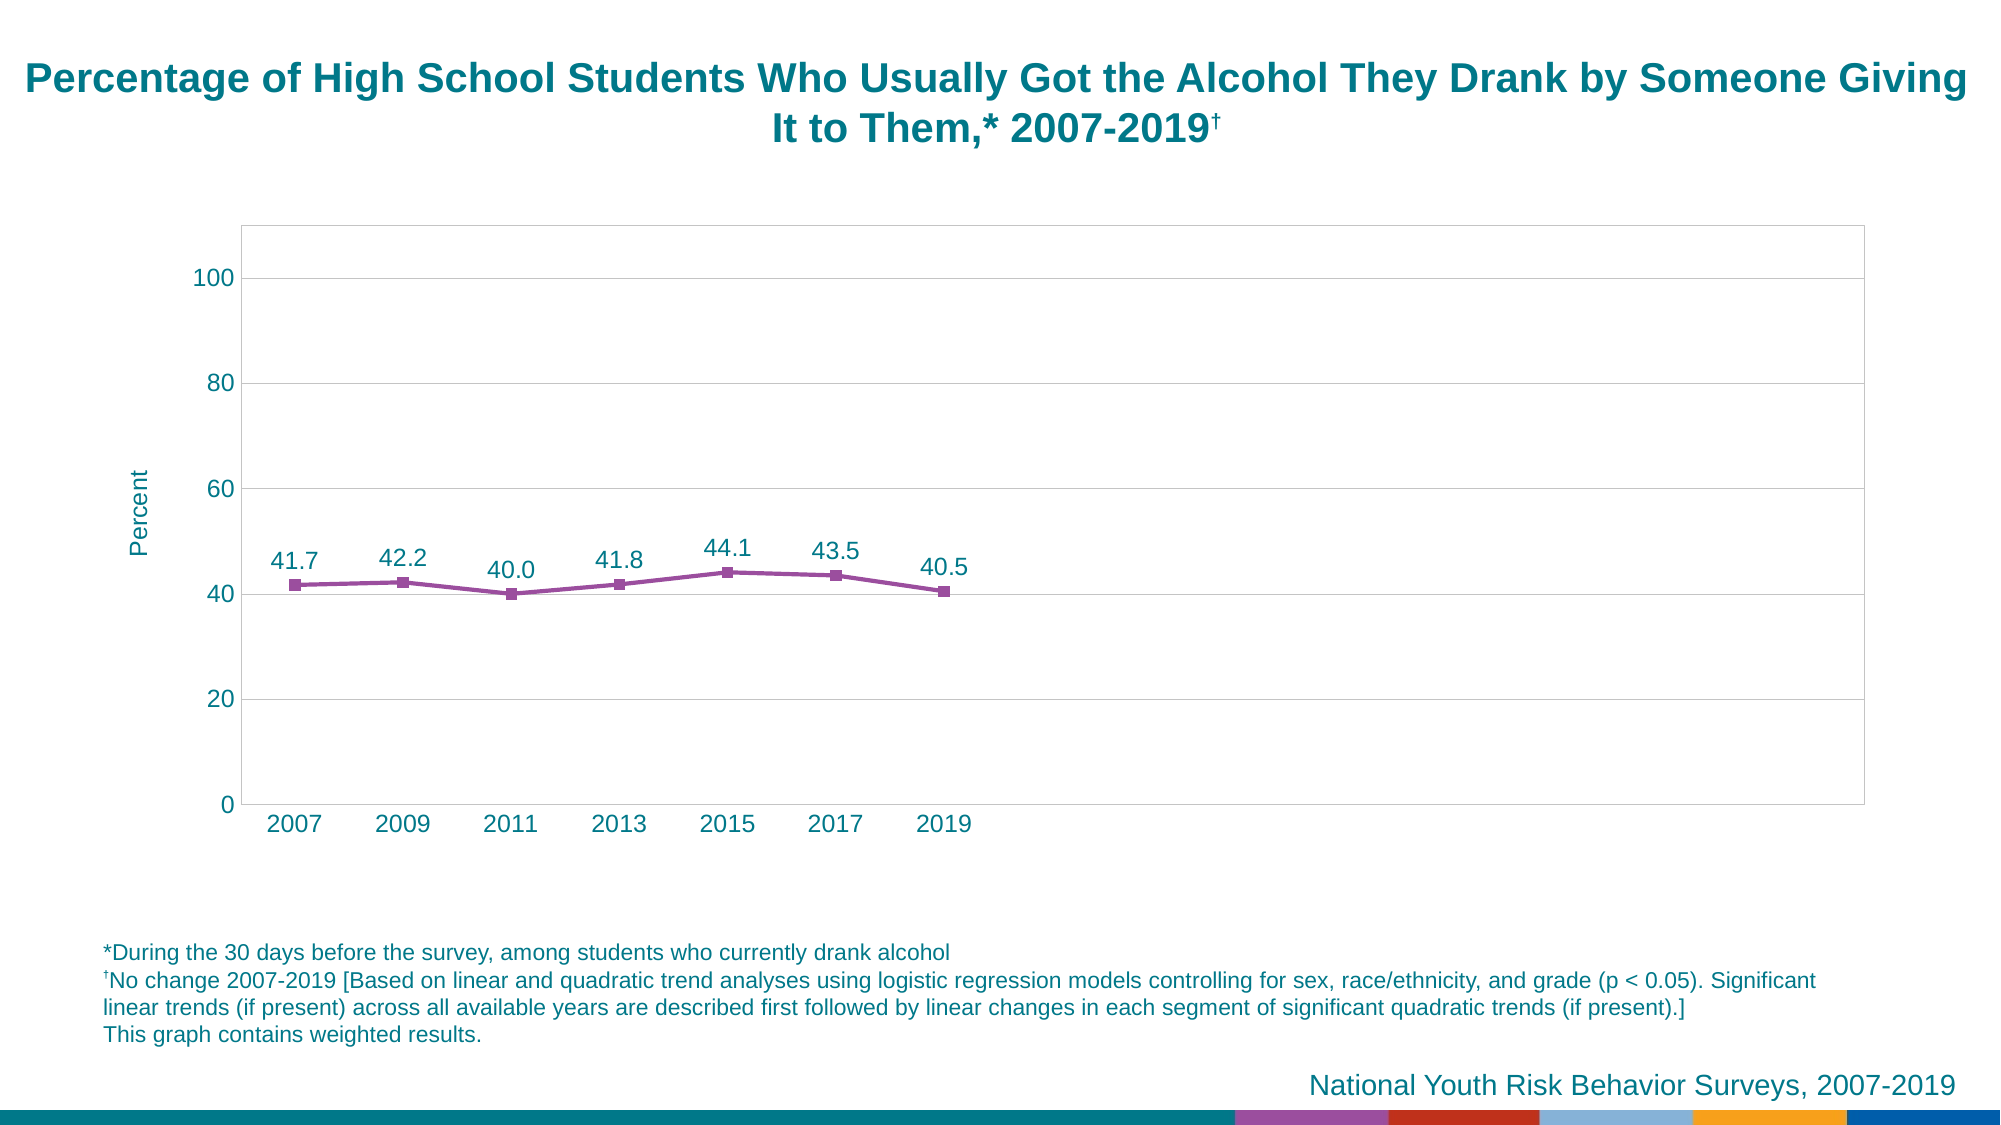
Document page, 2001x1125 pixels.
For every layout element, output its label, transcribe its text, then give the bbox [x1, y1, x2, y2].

title Percentage of High School Students Who Usually Got the Alcohol They Drank by Someone Giving It to Them,* 2007-2019† [9, 43, 1985, 247]
text_box *During the 30 days before the survey, among students who currently drank alcohol †No change 2007-2019 [Based on linear and quadratic trend analyses using logistic regression models controlling for sex, race/ethnicity, and grade (p < 0.05). Significant linear trends (if present) across all available years are described first followed by linear changes in each segment of significant quadratic trends (if present).] This graph contains weighted results. [88, 930, 1864, 1055]
chart [88, 212, 1901, 851]
picture [0, 1110, 2000, 1125]
text_box National Youth Risk Behavior Surveys, 2007-2019 [562, 1058, 1972, 1109]
